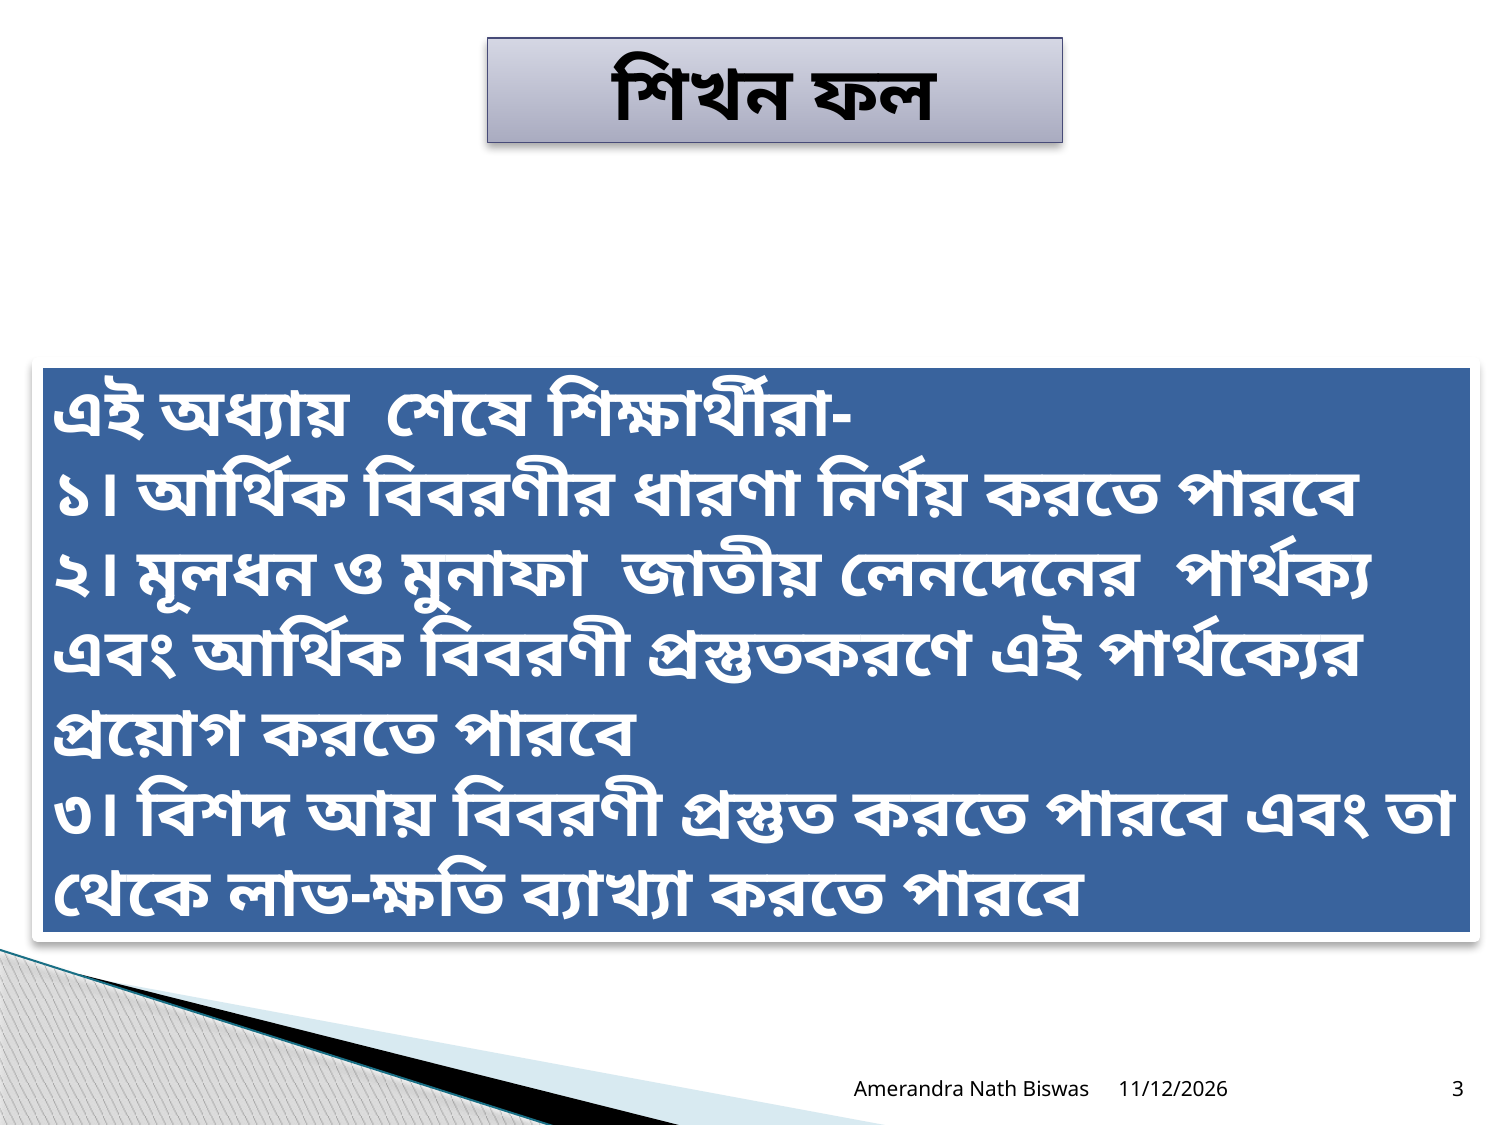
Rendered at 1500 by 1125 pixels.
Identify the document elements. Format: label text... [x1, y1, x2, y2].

slide_number 3 [1418, 1051, 1479, 1112]
text_box এই অধ্যায় শেষে শিক্ষার্থীরা- ১। আর্থিক বিবরণীর ধারণা নির্ণয় করতে পারবে ২। মূলধন ও মুনাফা জাতীয় লেনদেনের পার্থক্য এবং আর্থিক বিবরণী প্রস্তুতকরণে এই পার্থক্যের প্রয়োগ করতে পারবে ৩। বিশদ আয় বিবরণী প্রস্তুত করতে পারবে এবং তা থেকে লাভ-ক্ষতি ব্যাখ্যা করতে পারবে [32, 357, 1480, 942]
footer Amerandra Nath Biswas [718, 1051, 1105, 1112]
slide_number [1105, 1051, 1418, 1112]
text_box শিখন ফল [487, 37, 1063, 143]
